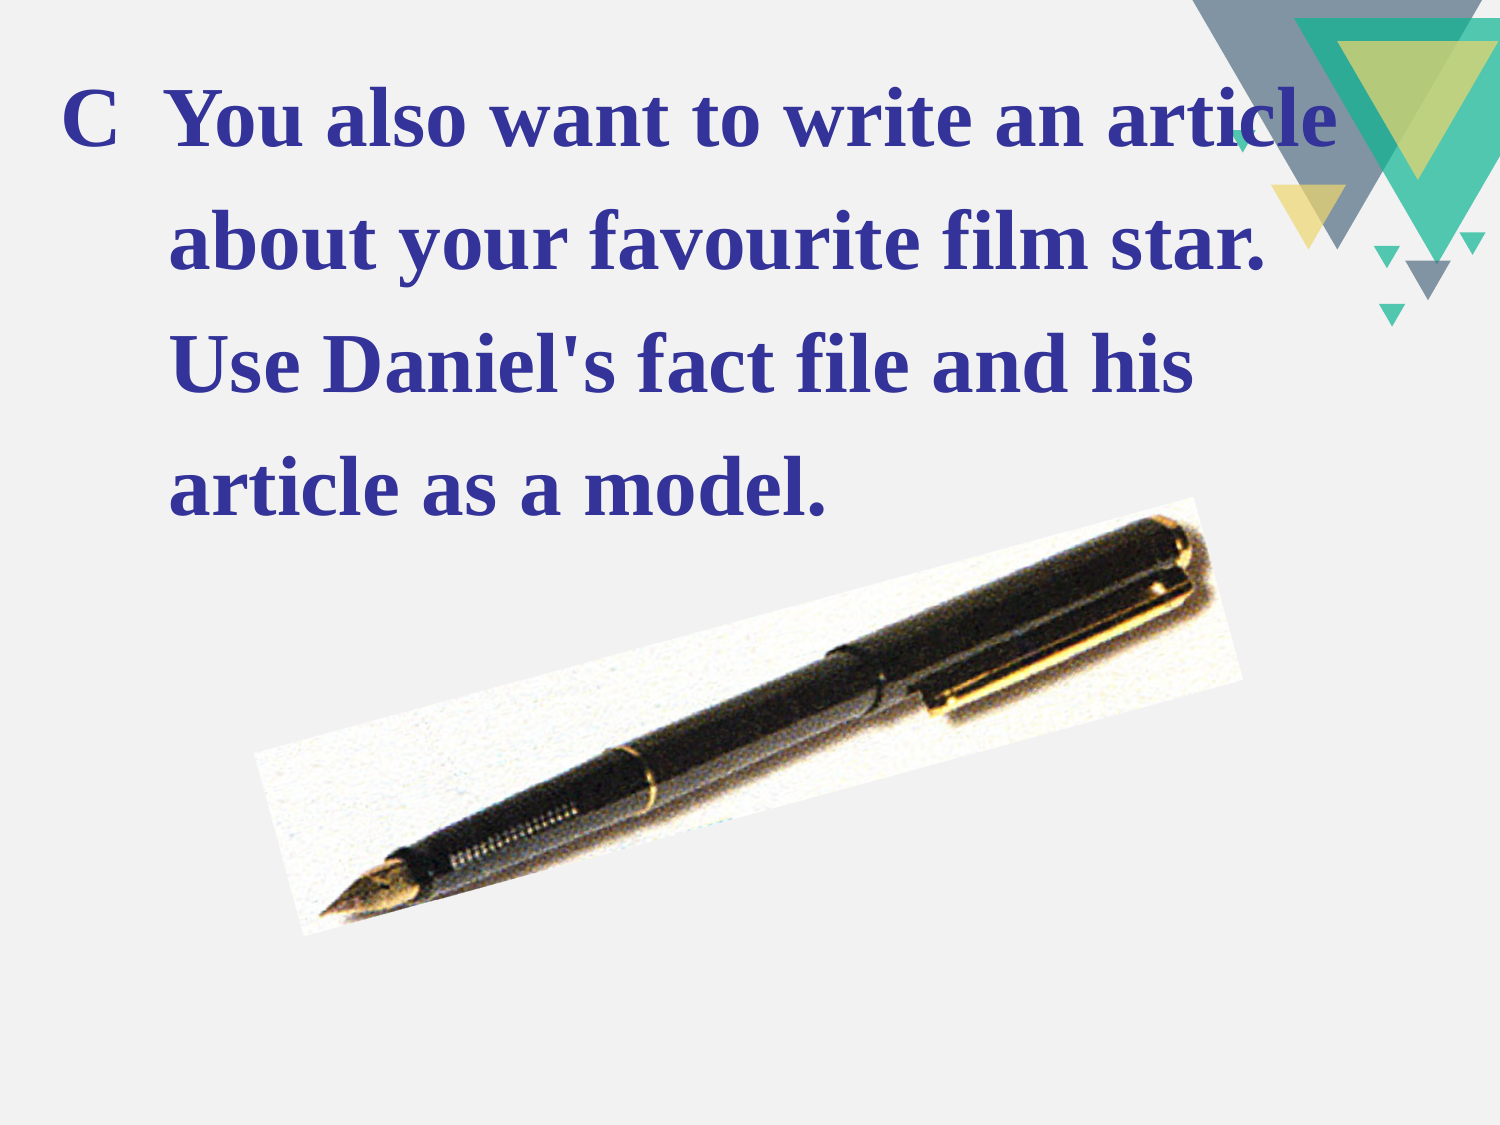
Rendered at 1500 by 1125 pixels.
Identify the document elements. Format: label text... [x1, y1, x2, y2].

picture [255, 498, 1242, 935]
text_box C You also want to write an article about your favourite film star. Use Daniel's fact file and his article as a model. [41, 30, 1437, 543]
